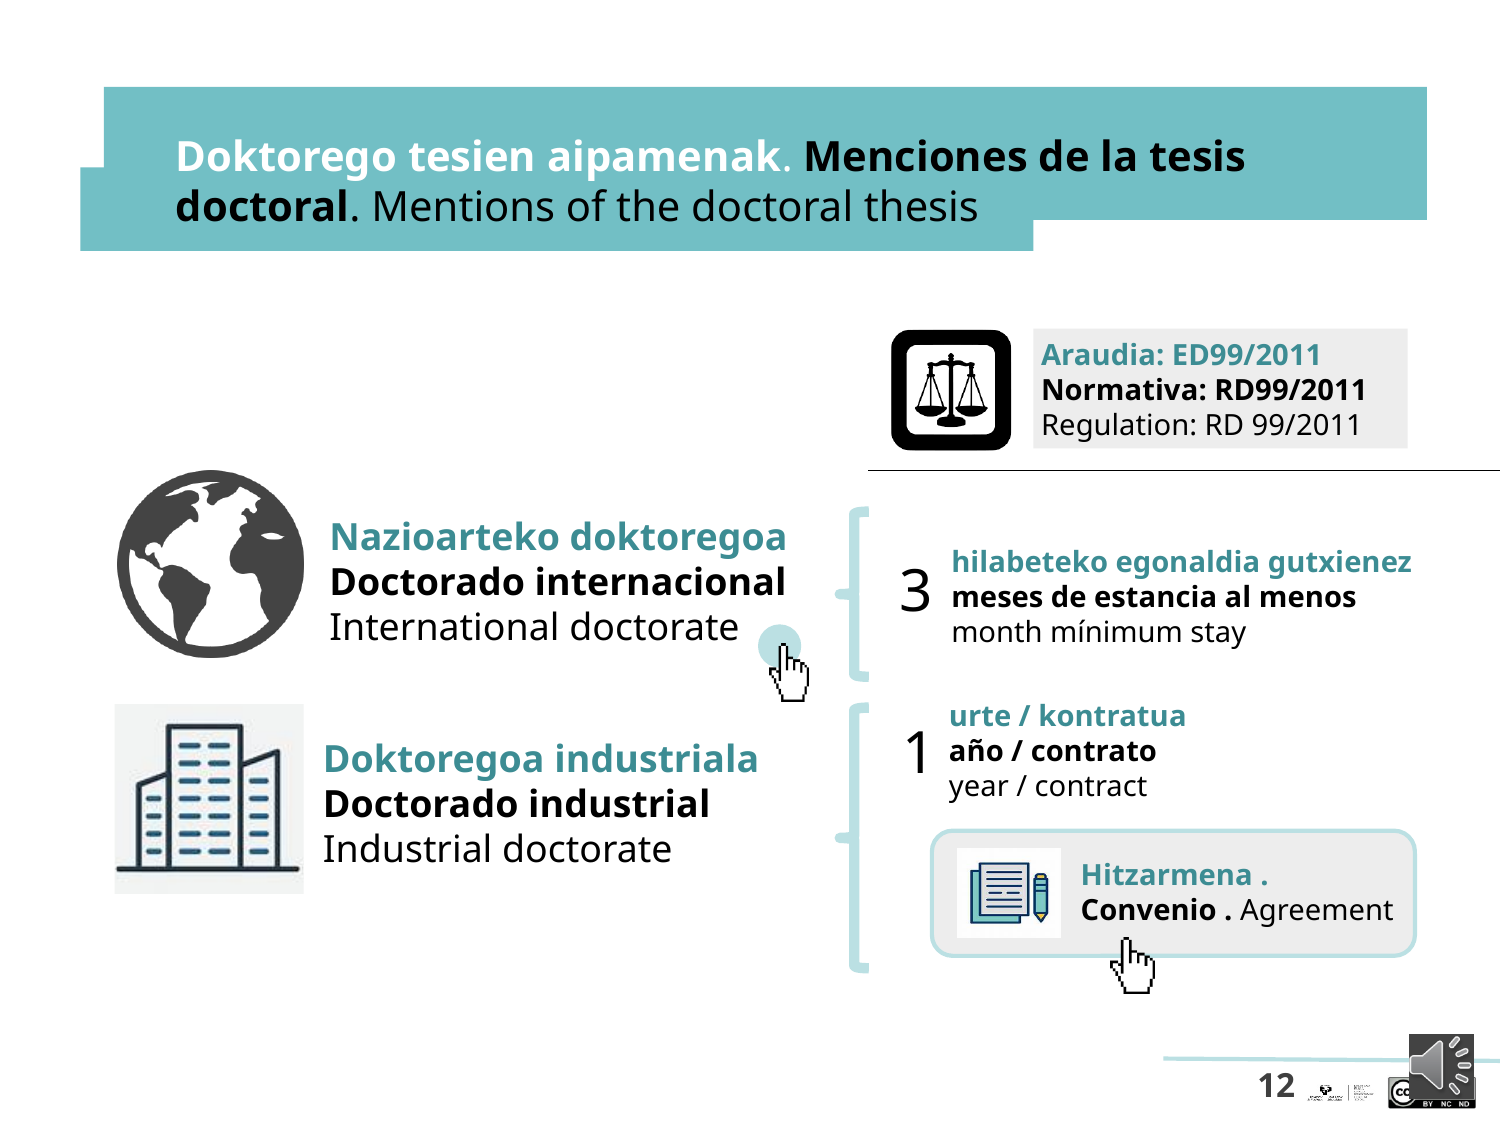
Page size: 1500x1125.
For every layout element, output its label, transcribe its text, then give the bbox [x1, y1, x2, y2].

picture [880, 321, 1018, 459]
picture [1110, 936, 1155, 994]
picture [114, 704, 304, 894]
text_box [103, 86, 1427, 220]
slide_number 12 [1221, 1058, 1304, 1116]
text_box 1 [895, 707, 942, 793]
text_box [760, 626, 799, 662]
text_box urte / kontratua año / contrato year / contract [941, 689, 1319, 810]
picture [768, 643, 809, 703]
picture [116, 470, 304, 658]
text_box Araudia: ED99/2011 Normativa: RD99/2011 Regulation: RD 99/2011 [1033, 328, 1408, 449]
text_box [1408, 1033, 1476, 1101]
text_box Doktoregoa industriala Doctorado industrial Industrial doctorate [315, 727, 854, 878]
text_box 3 [892, 546, 939, 632]
picture [1387, 1075, 1476, 1110]
text_box [839, 511, 869, 677]
text_box Nazioarteko doktoregoa Doctorado internacional International doctorate [321, 505, 883, 656]
text_box [839, 707, 869, 969]
text_box [80, 167, 1034, 251]
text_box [931, 830, 1416, 957]
picture [1305, 1078, 1376, 1107]
text_box hilabeteko egonaldia gutxienez meses de estancia al menos month mínimum stay [943, 535, 1462, 656]
text_box Doktorego tesien aipamenak. Menciones de la tesis doctoral. Mentions of the doctoral thesis [161, 122, 1368, 216]
